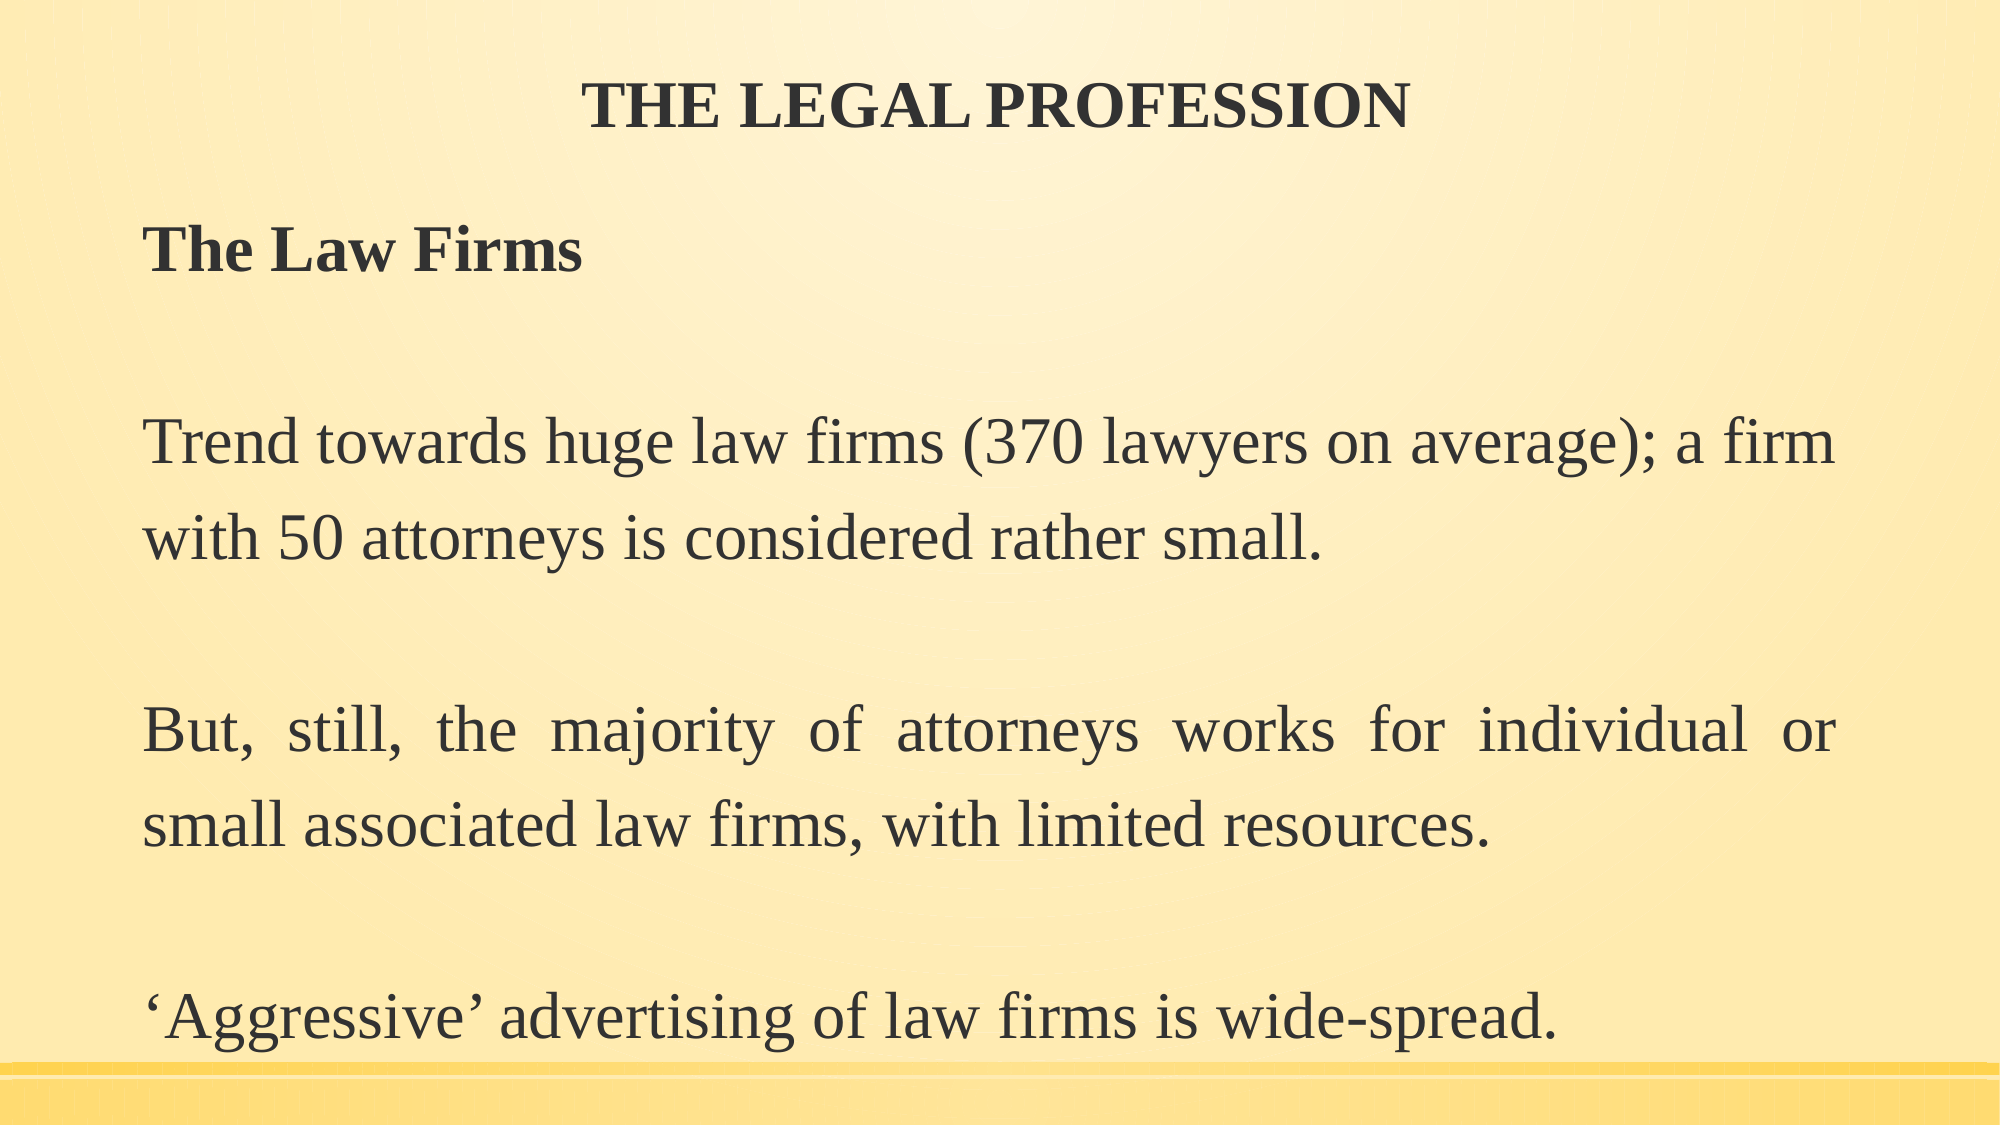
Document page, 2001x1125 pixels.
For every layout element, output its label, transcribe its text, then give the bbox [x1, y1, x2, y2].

title THE LEGAL PROFESSION [78, 51, 1916, 150]
list The Law Firms Trend towards huge law firms (370 lawyers on average); a firm with 50 attorneys is considered rather small. But, still, the majority of attorneys works for individual or small associated law firms, with limited resources. ‘Aggressive’ advertising of law firms is wide-spread. [120, 181, 1856, 1052]
